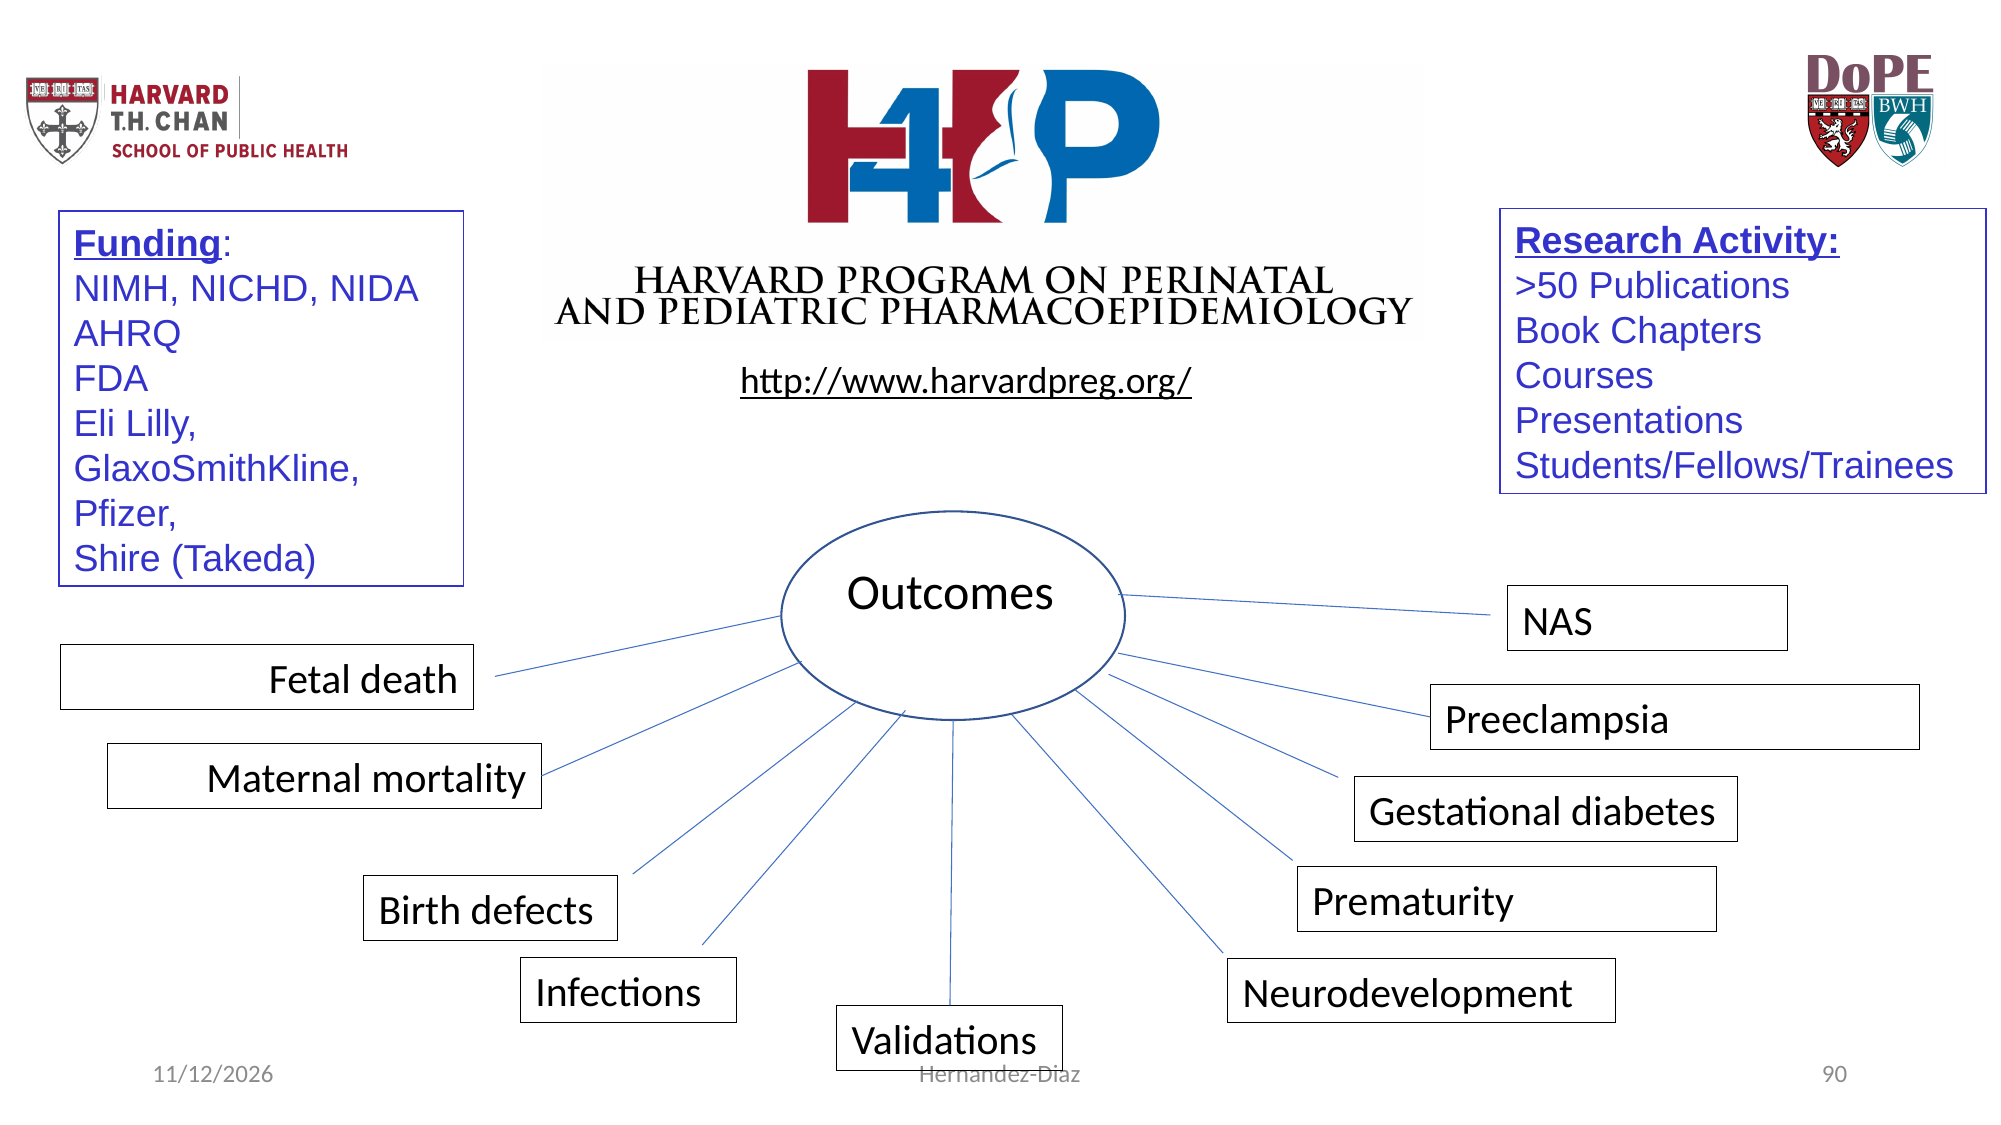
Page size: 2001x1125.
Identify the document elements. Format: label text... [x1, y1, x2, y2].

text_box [1118, 594, 1491, 615]
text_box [632, 700, 858, 875]
text_box Validations [836, 1005, 1063, 1042]
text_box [1011, 714, 1224, 954]
picture [1798, 49, 1945, 170]
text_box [1074, 689, 1293, 861]
text_box Funding: NIMH, NICHD, NIDA AHRQ FDA Eli Lilly, GlaxoSmithKline, Pfizer, Shire (Takeda) [58, 211, 464, 586]
text_box Fetal death [60, 644, 474, 710]
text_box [702, 710, 906, 945]
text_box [949, 719, 954, 1006]
text_box NAS [1507, 585, 1788, 651]
text_box Infections [520, 957, 737, 1023]
text_box [780, 510, 1127, 722]
text_box Gestational diabetes [1354, 776, 1738, 842]
text_box Neurodevelopment [1227, 958, 1616, 1023]
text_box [19, 62, 358, 173]
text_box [494, 615, 782, 677]
text_box Birth defects [363, 875, 618, 941]
picture [541, 63, 1424, 343]
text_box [541, 661, 802, 777]
text_box Research Activity: >50 Publications Book Chapters Courses Presentations Students/Fellows/Trainees [1499, 208, 1987, 494]
footer Hernandez-Diaz [662, 1042, 1338, 1103]
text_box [1118, 653, 1431, 718]
text_box Preeclampsia [1430, 684, 1920, 750]
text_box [1108, 674, 1339, 778]
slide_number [137, 1042, 588, 1103]
text_box http://www.harvardpreg.org/ [725, 349, 1290, 409]
slide_number 90 [1412, 1042, 1863, 1103]
text_box Maternal mortality [107, 743, 542, 809]
text_box Prematurity [1297, 866, 1717, 932]
